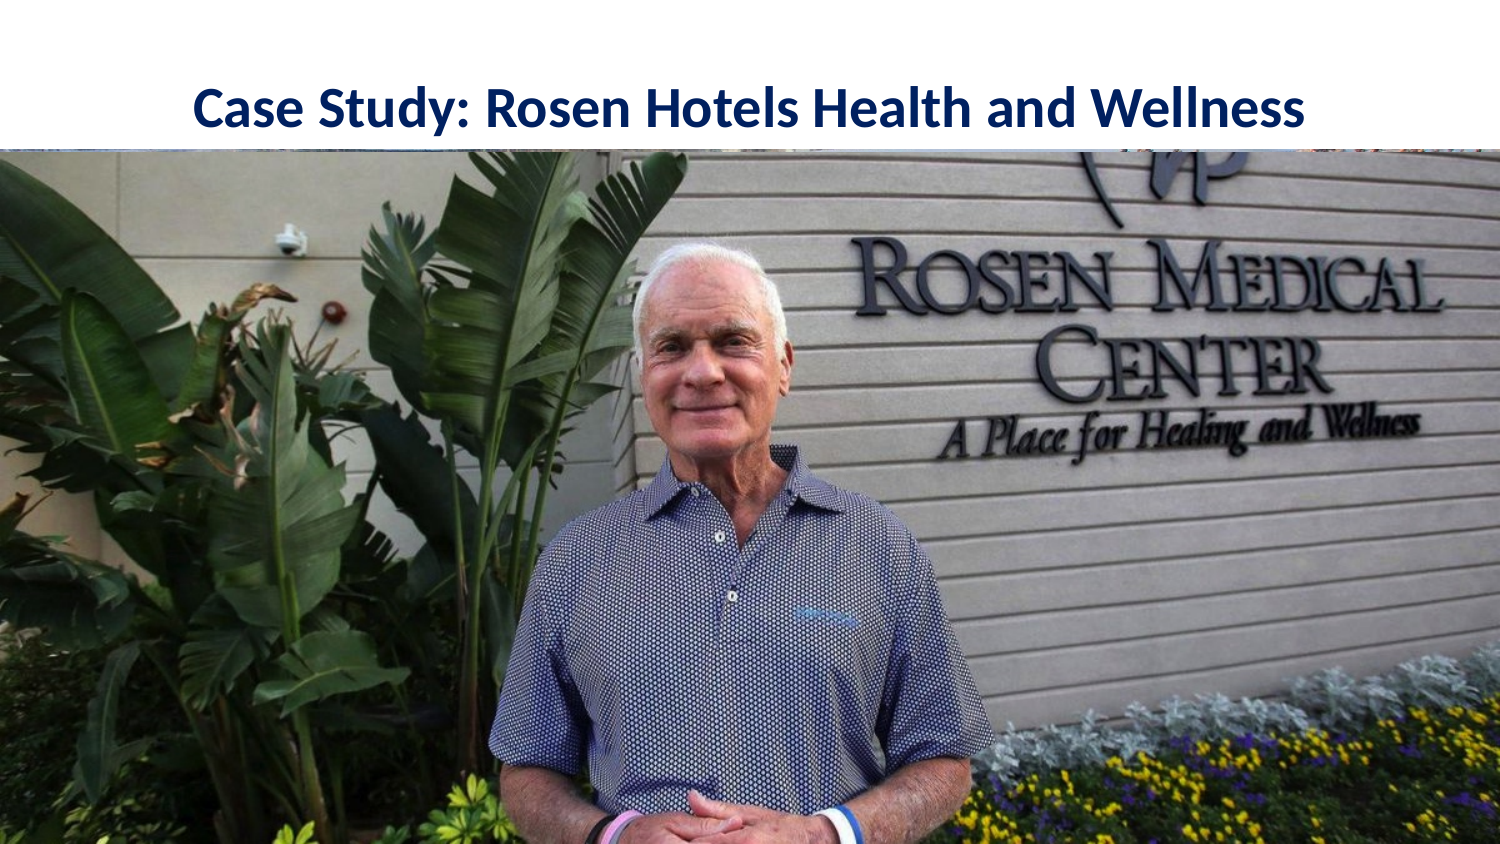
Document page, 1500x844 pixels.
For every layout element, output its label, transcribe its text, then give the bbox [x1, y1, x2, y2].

title Case Study: Rosen Hotels Health and Wellness [75, 33, 1425, 147]
picture [0, 148, 1500, 844]
